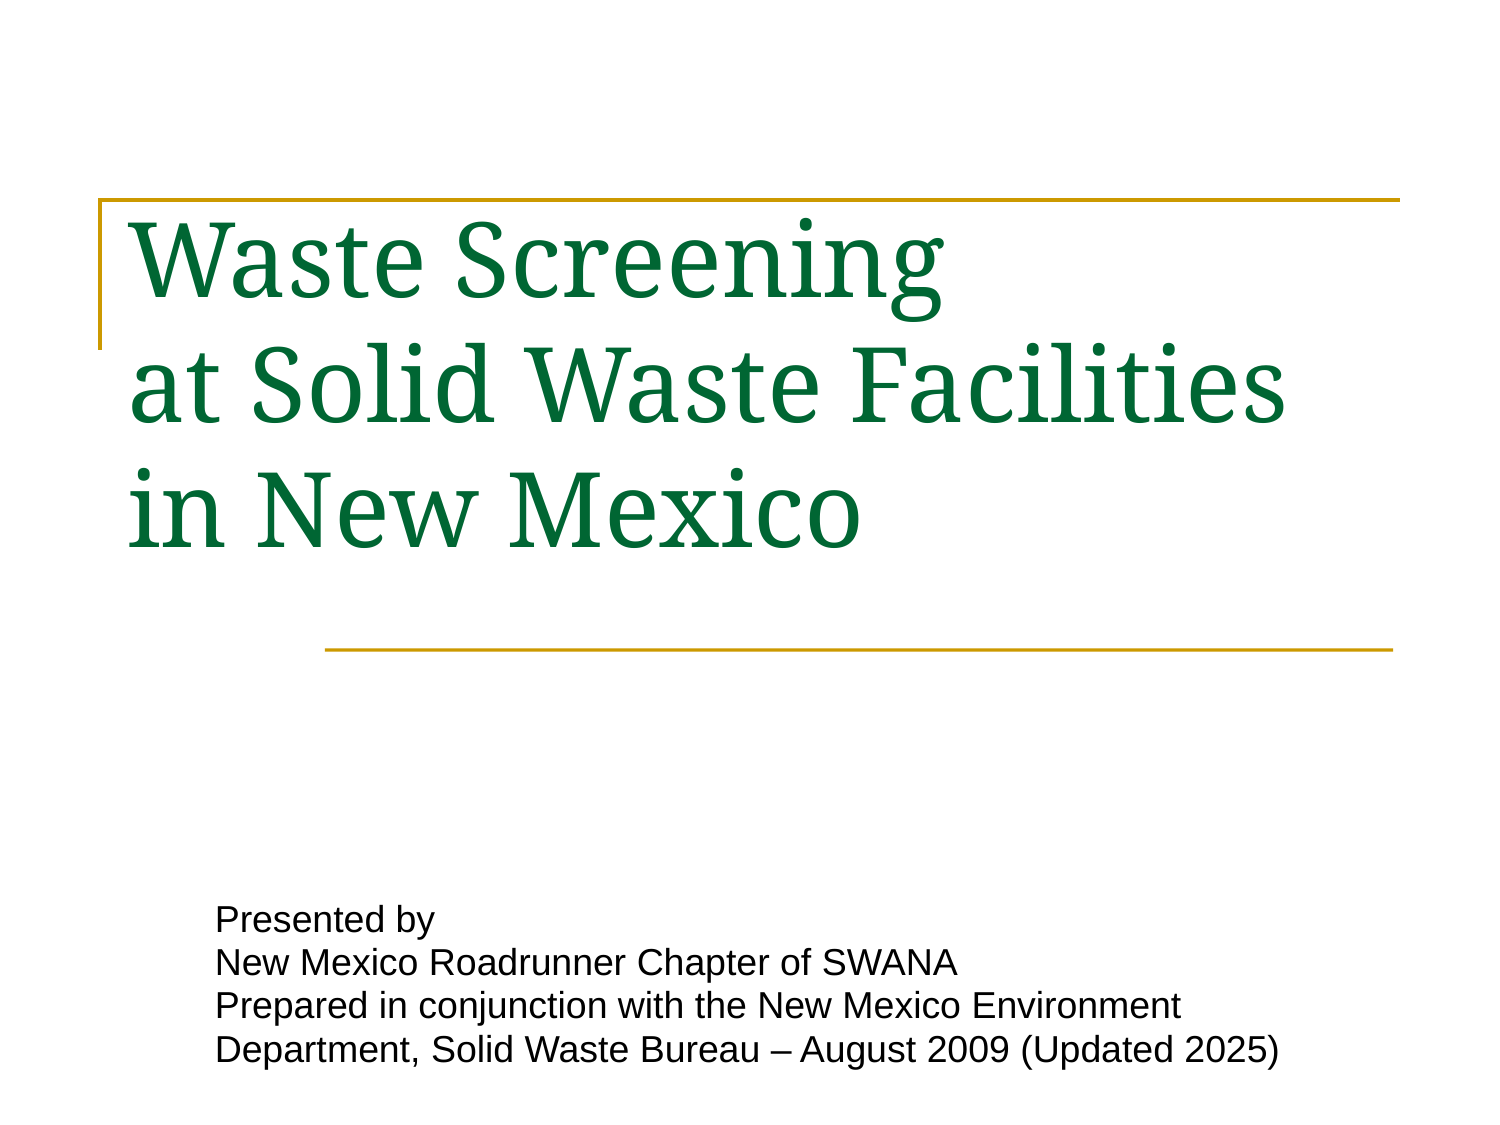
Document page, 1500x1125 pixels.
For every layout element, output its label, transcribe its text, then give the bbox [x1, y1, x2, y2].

title Waste Screening at Solid Waste Facilities in New Mexico [112, 99, 1388, 288]
subtitle Presented by New Mexico Roadrunner Chapter of SWANA Prepared in conjunction with the New Mexico Environment Department, Solid Waste Bureau – August 2009 (Updated 2025) [200, 800, 1350, 1088]
